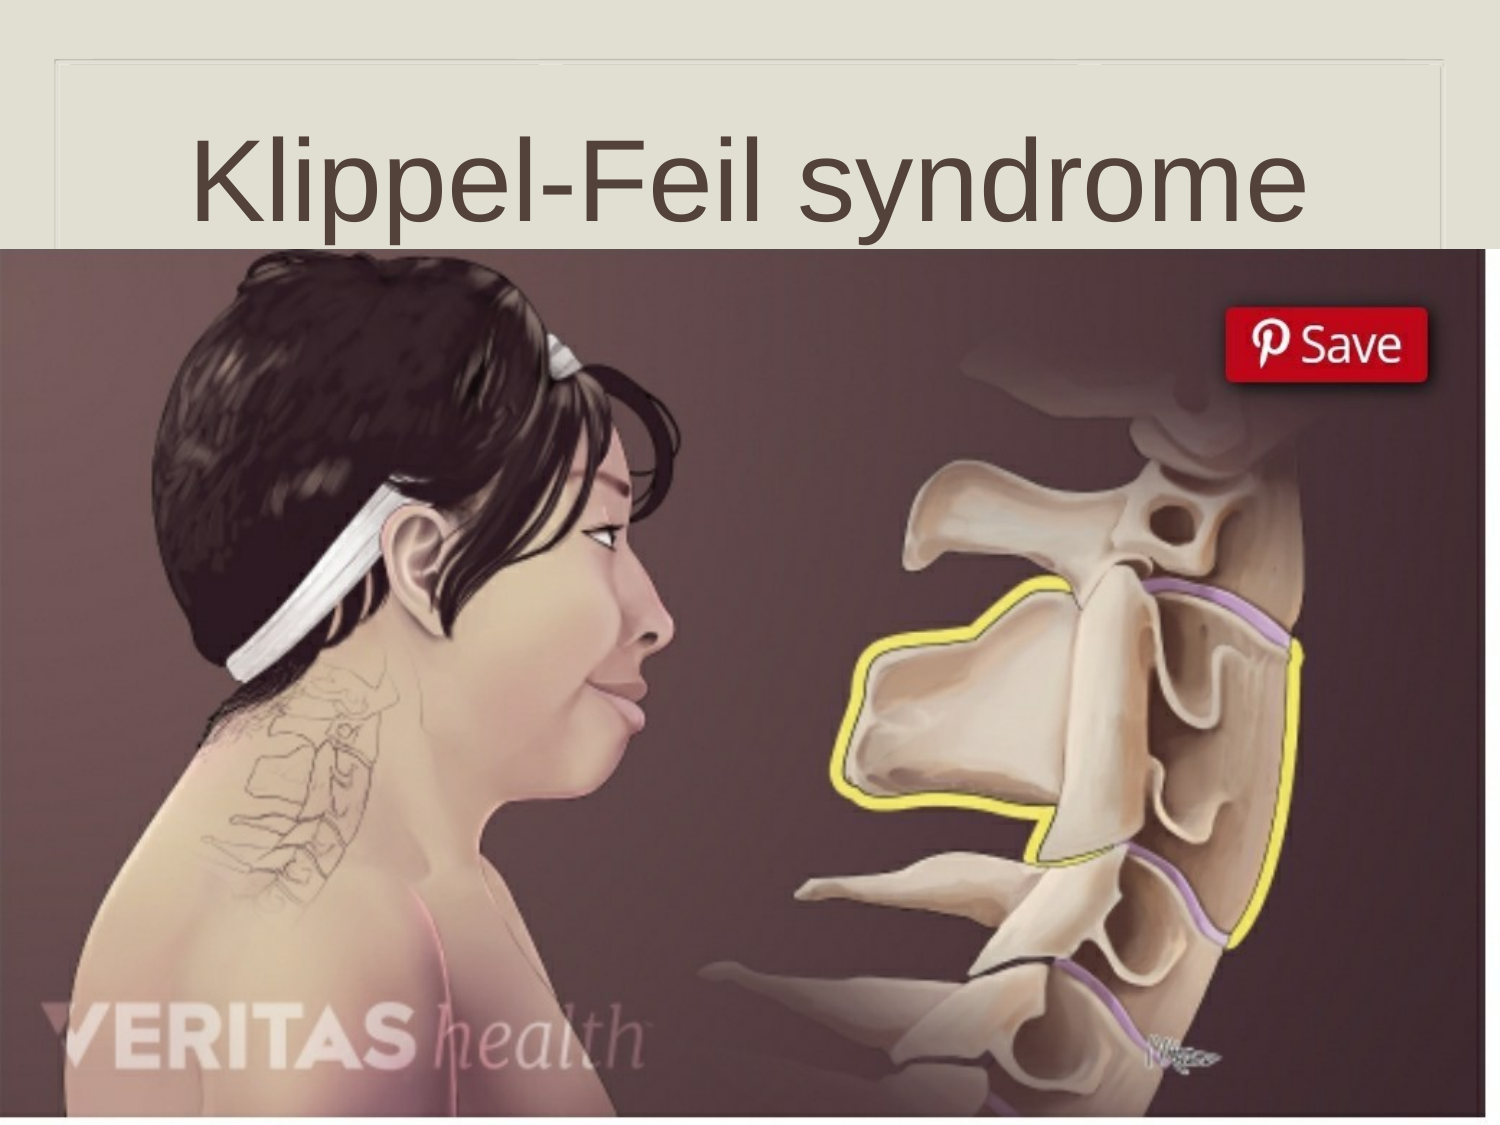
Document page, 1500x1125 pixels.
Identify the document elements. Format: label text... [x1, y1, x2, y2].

title Klippel-Feil syndrome [131, 62, 1369, 248]
picture [0, 0, 1500, 1125]
